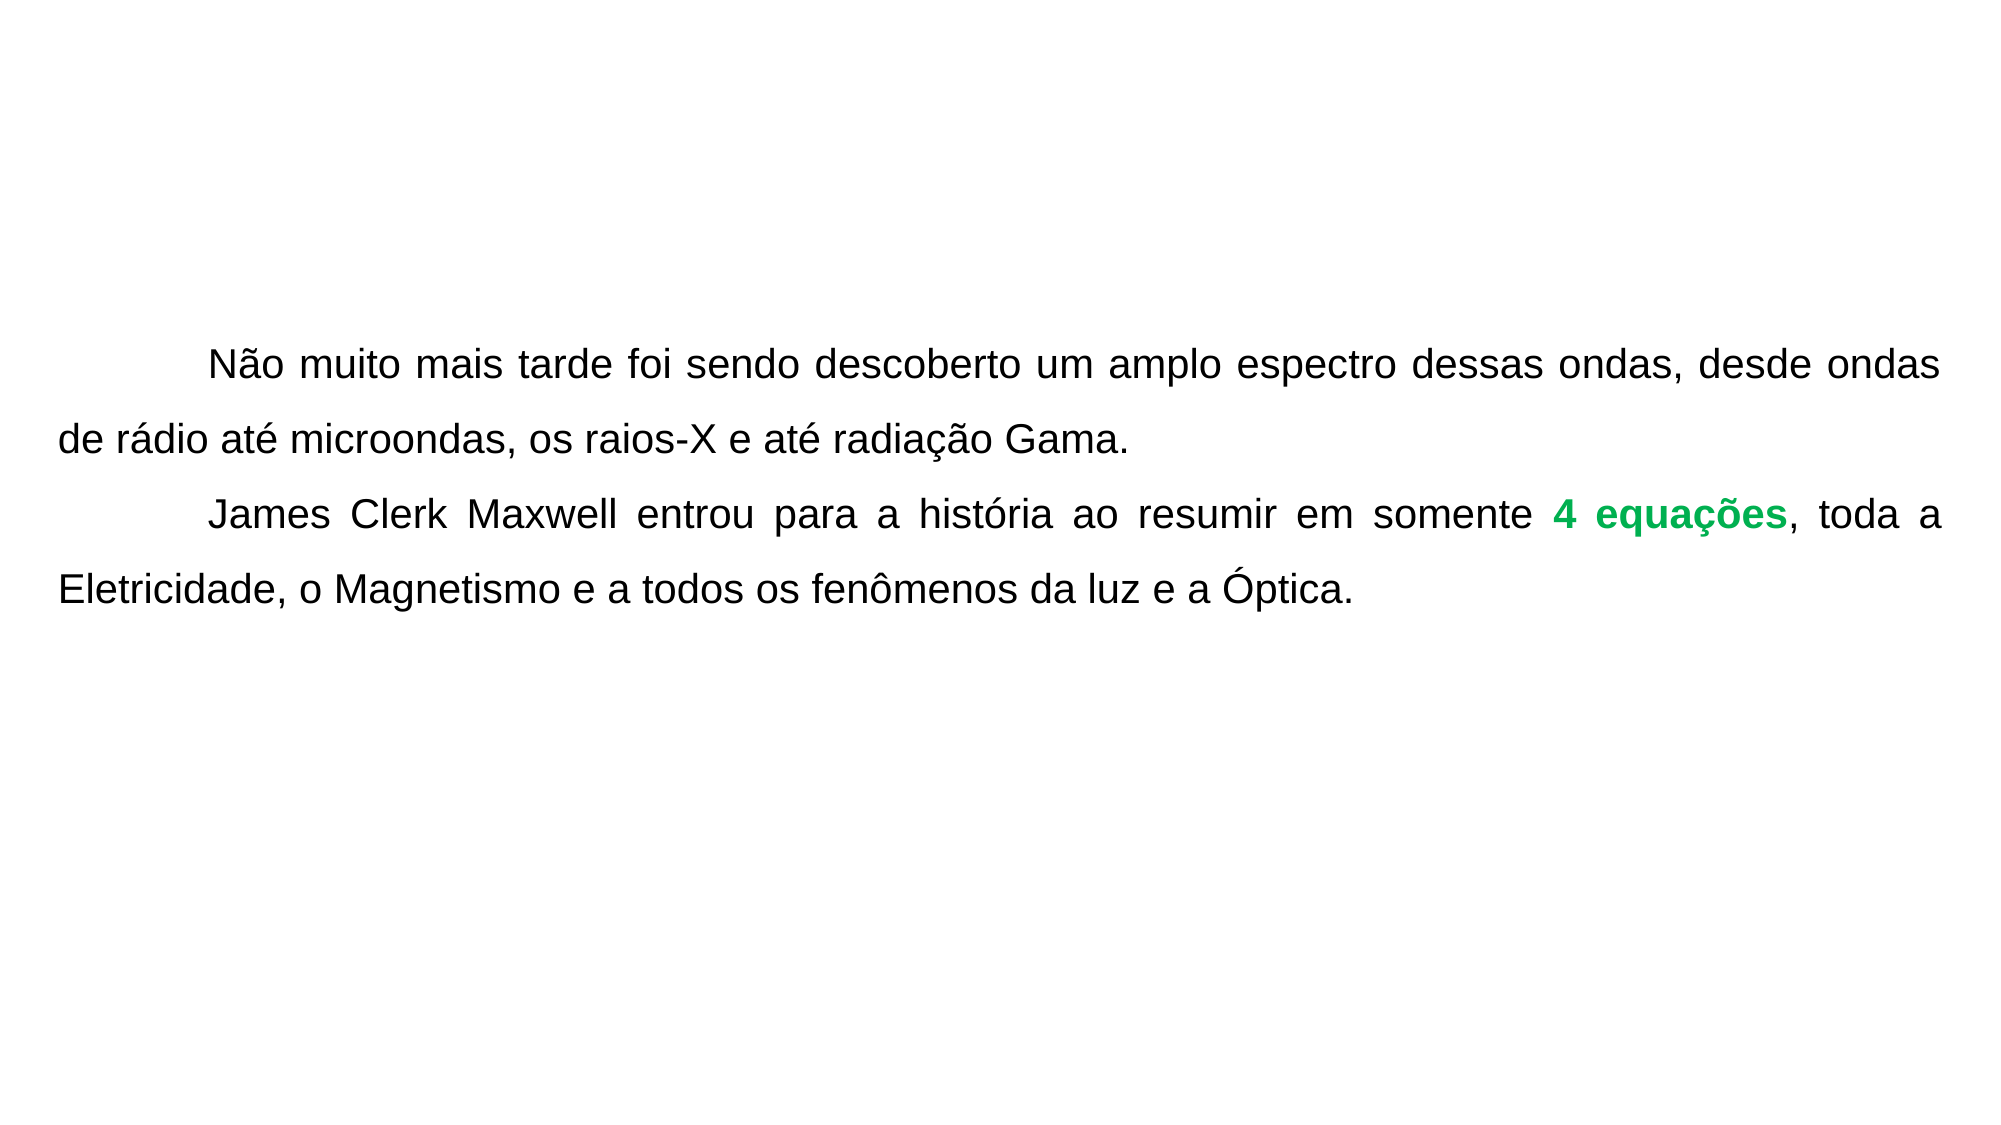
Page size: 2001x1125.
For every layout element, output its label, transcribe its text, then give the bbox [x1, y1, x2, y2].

text_box Não muito mais tarde foi sendo descoberto um amplo espectro dessas ondas, desde ondas de rádio até microondas, os raios-X e até radiação Gama. James Clerk Maxwell entrou para a história ao resumir em somente 4 equações, toda a Eletricidade, o Magnetismo e a todos os fenômenos da luz e a Óptica. [43, 304, 1957, 620]
